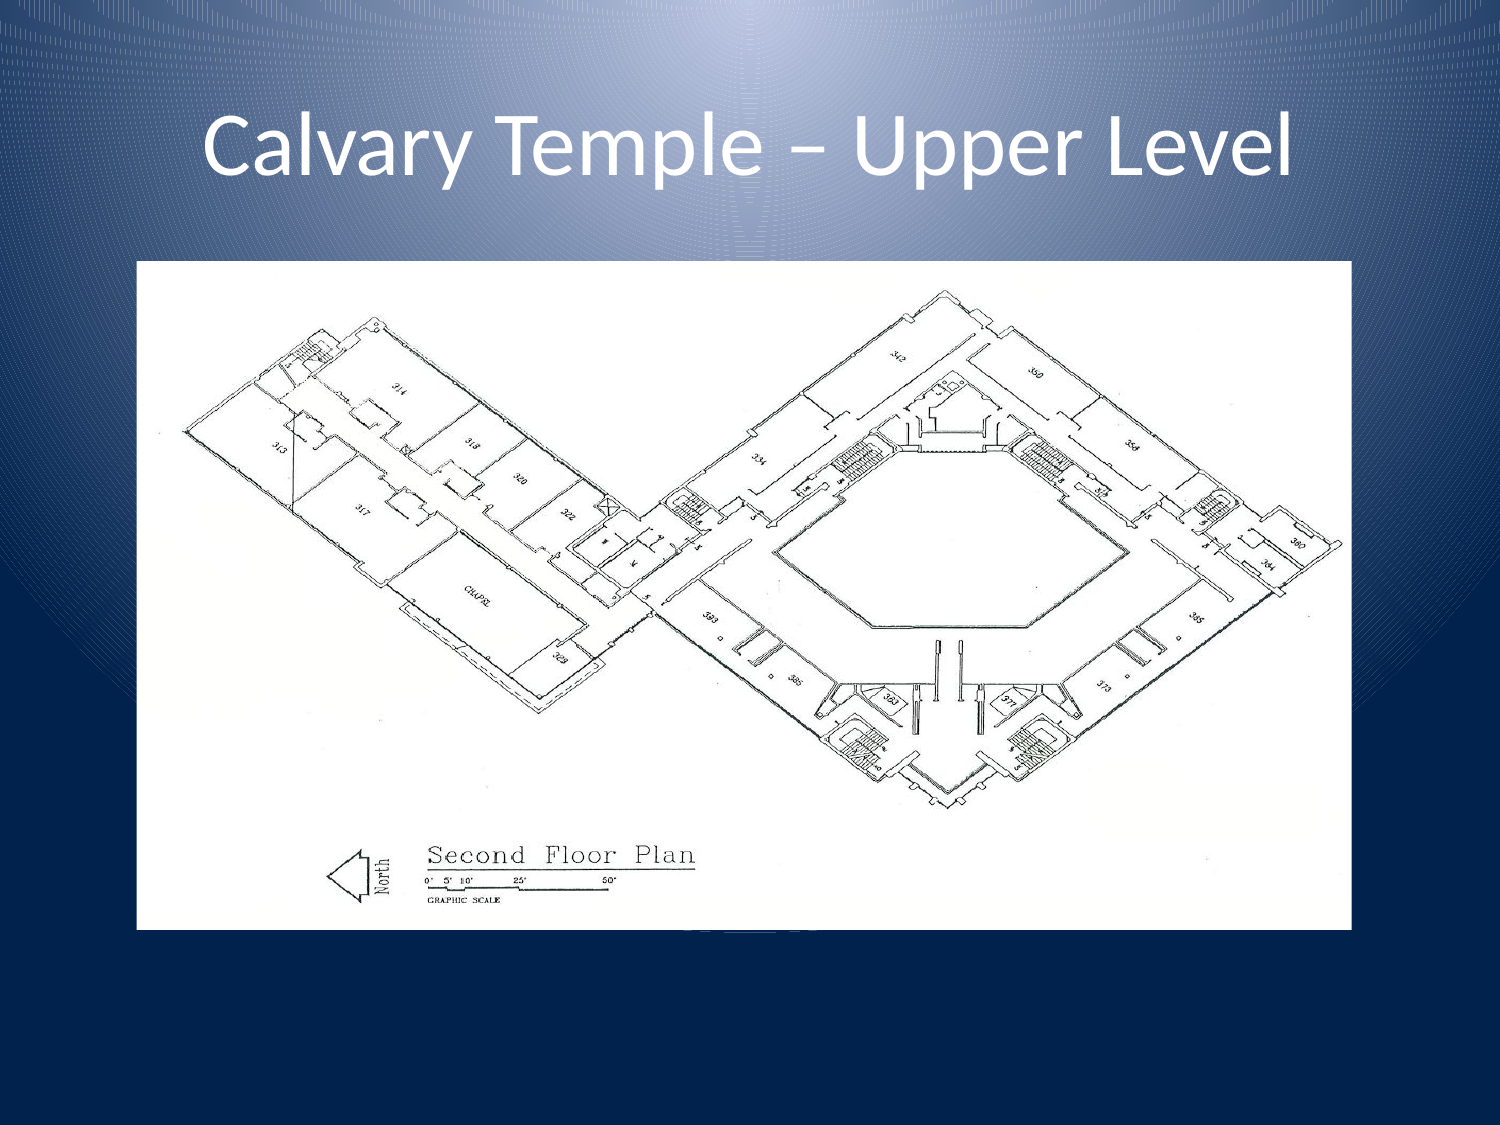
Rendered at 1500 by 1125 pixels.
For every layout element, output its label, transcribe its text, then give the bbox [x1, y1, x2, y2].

title Calvary Temple – Upper Level [75, 45, 1425, 233]
picture [136, 261, 1352, 931]
